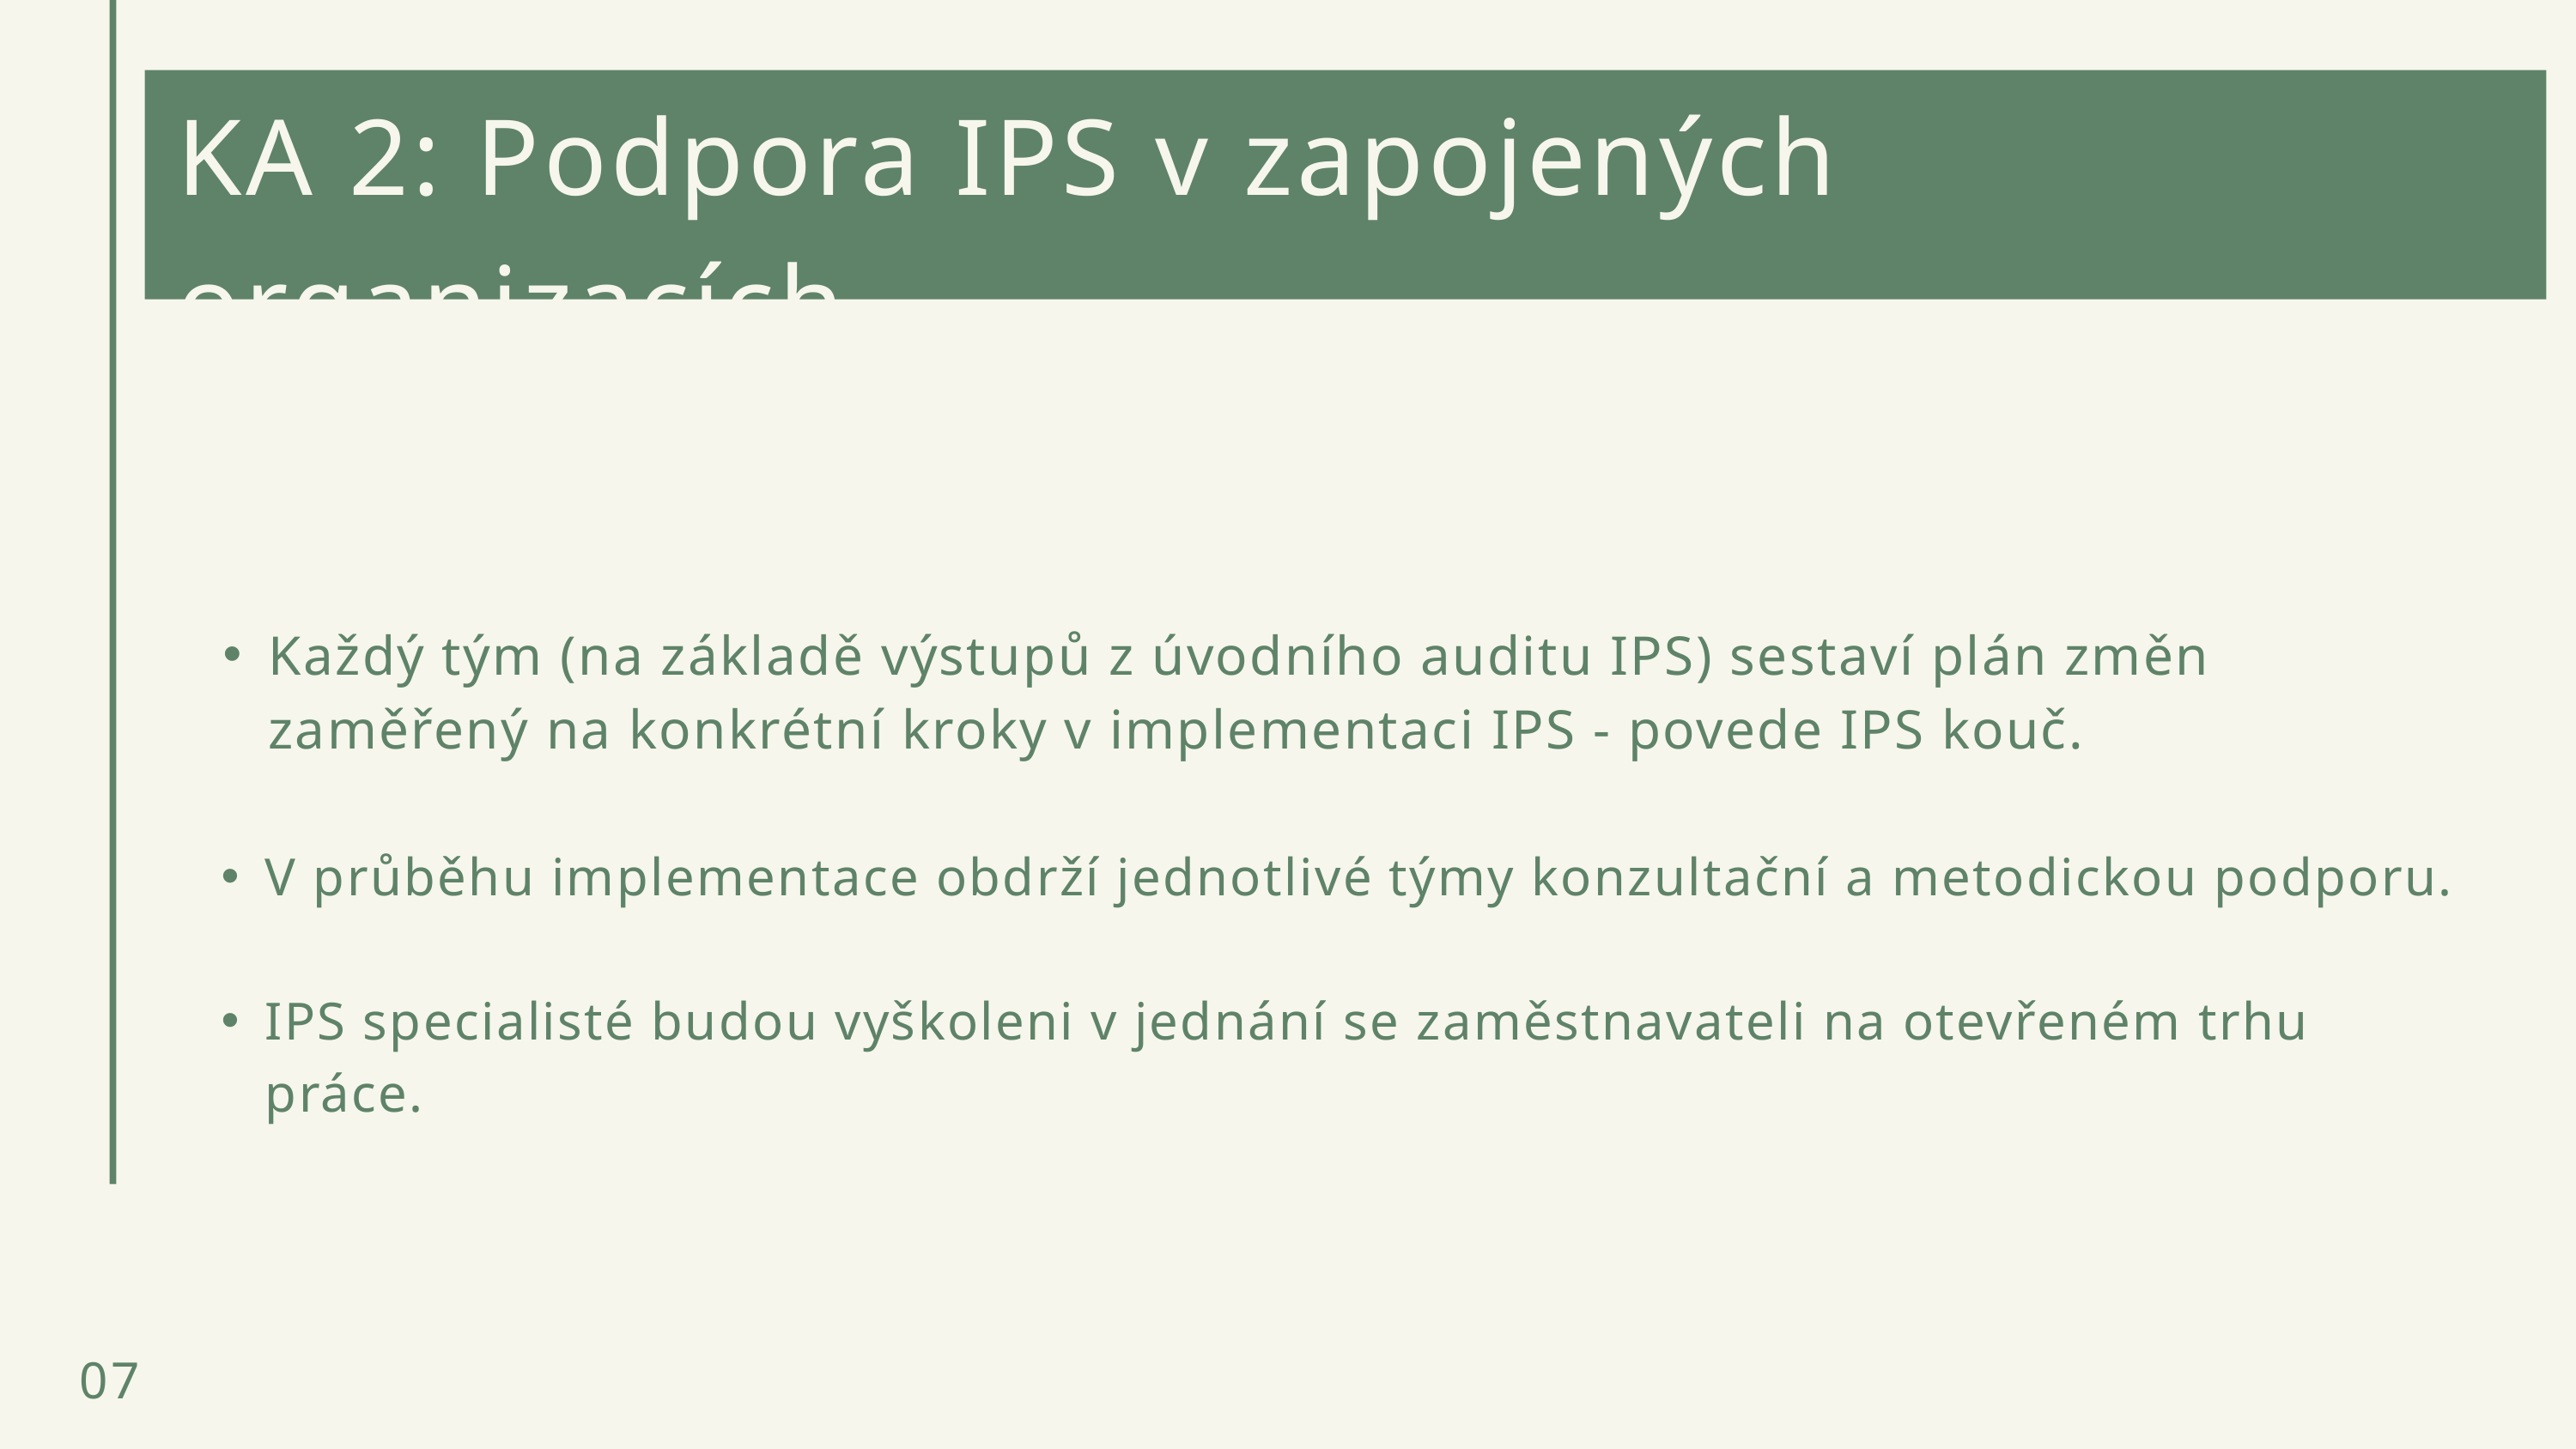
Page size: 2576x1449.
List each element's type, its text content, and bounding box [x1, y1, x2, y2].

text_box [144, 70, 177, 300]
text_box [2432, 70, 2547, 300]
text_box [109, 0, 117, 1185]
text_box Každý tým (na základě výstupů z úvodního auditu IPS) sestaví plán změn zaměřený na konkrétní kroky v implementaci IPS - povede IPS kouč. V průběhu implementace obdrží jednotlivé týmy konzultační a metodickou podporu. IPS specialisté budou vyškoleni v jednání se zaměstnavateli na otevřeném trhu práce. [177, 549, 2464, 1175]
text_box KA 2: Podpora IPS v zapojených organizacích [177, 70, 2432, 440]
text_box 07 [41, 1338, 178, 1410]
